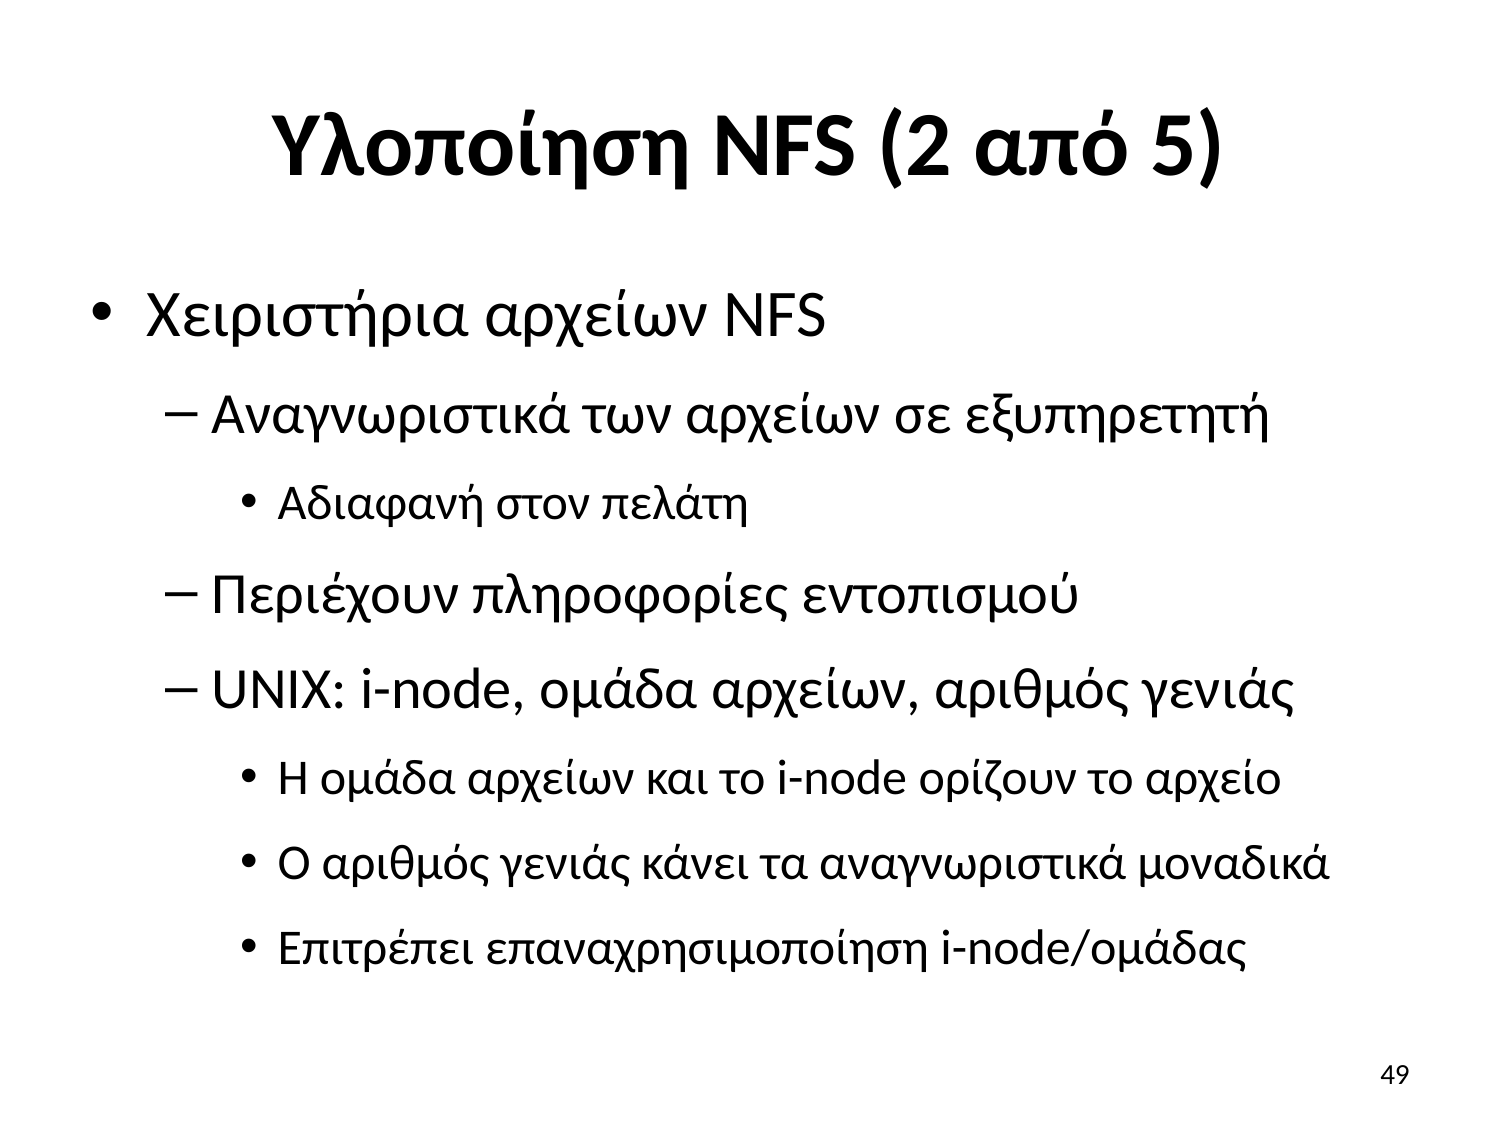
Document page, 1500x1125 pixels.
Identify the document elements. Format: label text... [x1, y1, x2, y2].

title Υλοποίηση NFS (2 από 5) [75, 45, 1425, 233]
slide_number 49 [1074, 1042, 1425, 1103]
list Χειριστήρια αρχείων NFS Αναγνωριστικά των αρχείων σε εξυπηρετητή Αδιαφανή στον πελάτη Περιέχουν πληροφορίες εντοπισμού UNIX: i-node, ομάδα αρχείων, αριθμός γενιάς Η ομάδα αρχείων και το i-node ορίζουν το αρχείο Ο αριθμός γενιάς κάνει τα αναγνωριστικά μοναδικά Επιτρέπει επαναχρησιμοποίηση i-node/ομάδας [75, 262, 1425, 1005]
